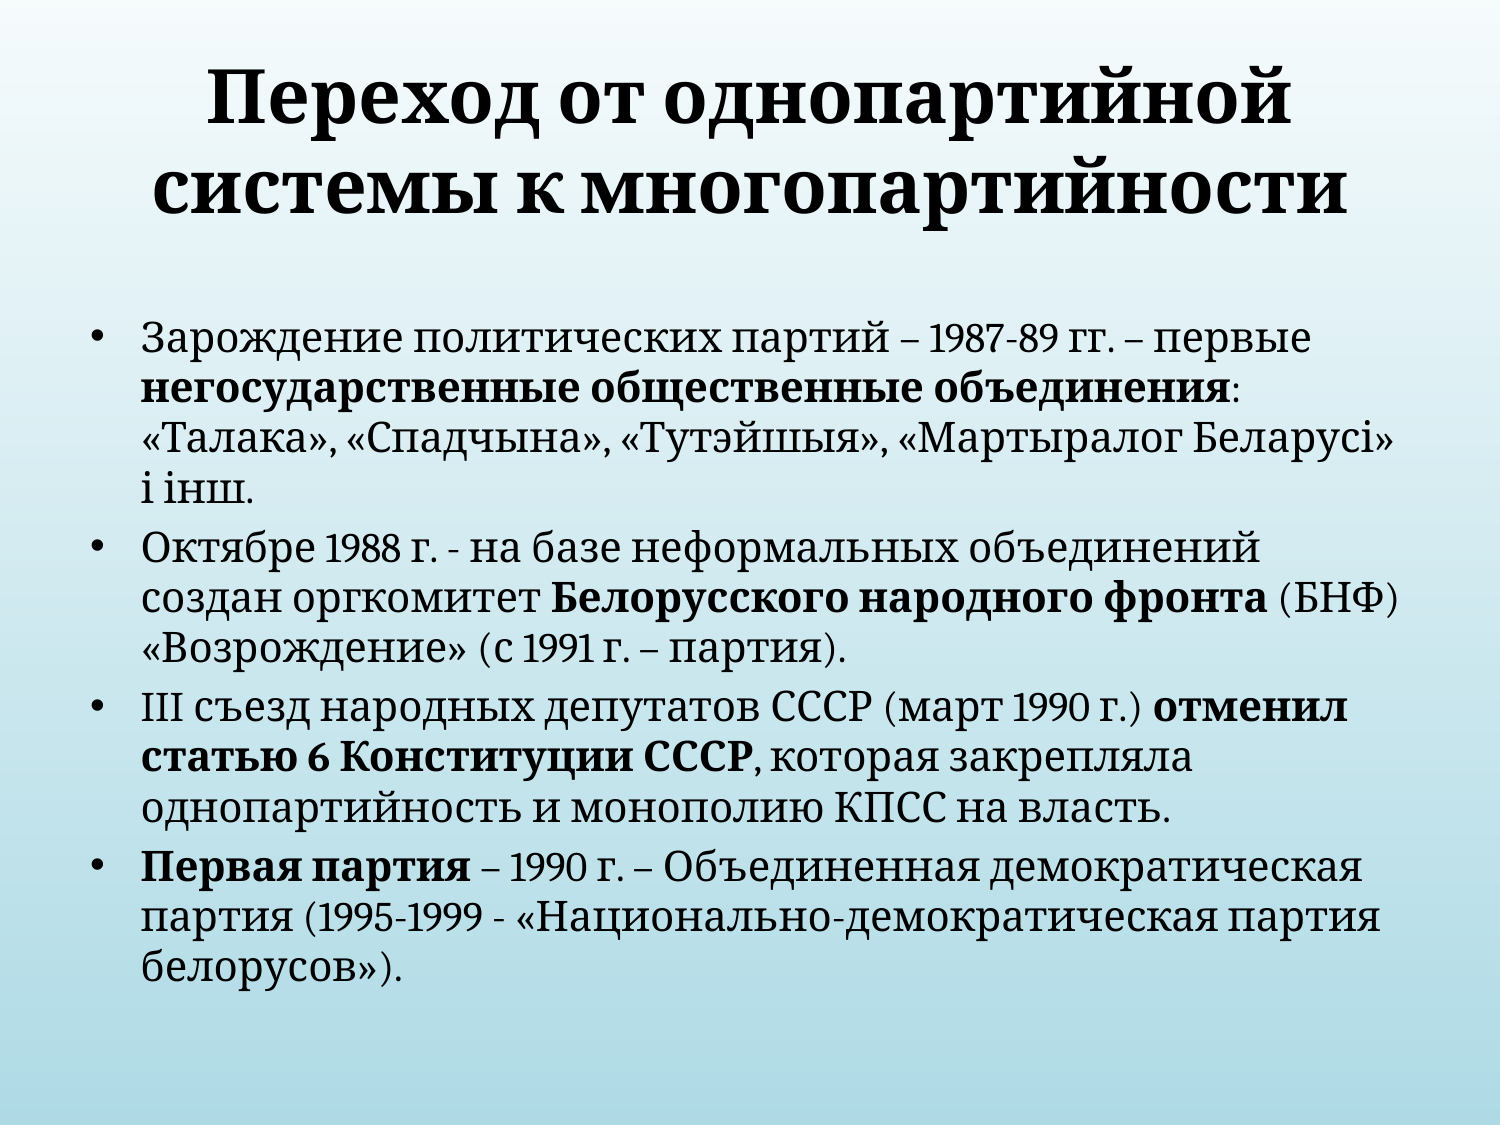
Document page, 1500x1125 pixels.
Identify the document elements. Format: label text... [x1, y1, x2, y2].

list Зарождение политических партий – 1987-89 гг. – первые негосударственные общественные объединения: «Талака», «Спадчына», «Тутэйшыя», «Мартыралог Беларусі» і інш. Октябре 1988 г. - на базе неформальных объединений создан оргкомитет Белорусского народного фронта (БНФ) «Возрождение» (с 1991 г. – партия). III съезд народных депутатов СССР (март 1990 г.) отменил статью 6 Конституции СССР, которая закрепляла однопартийность и монополию КПСС на власть. Первая партия – 1990 г. – Объединенная демократическая партия (1995-1999 - «Национально-демократическая партия белорусов»). [75, 302, 1425, 1005]
title Переход от однопартийной системы к многопартийности [75, 45, 1425, 233]
